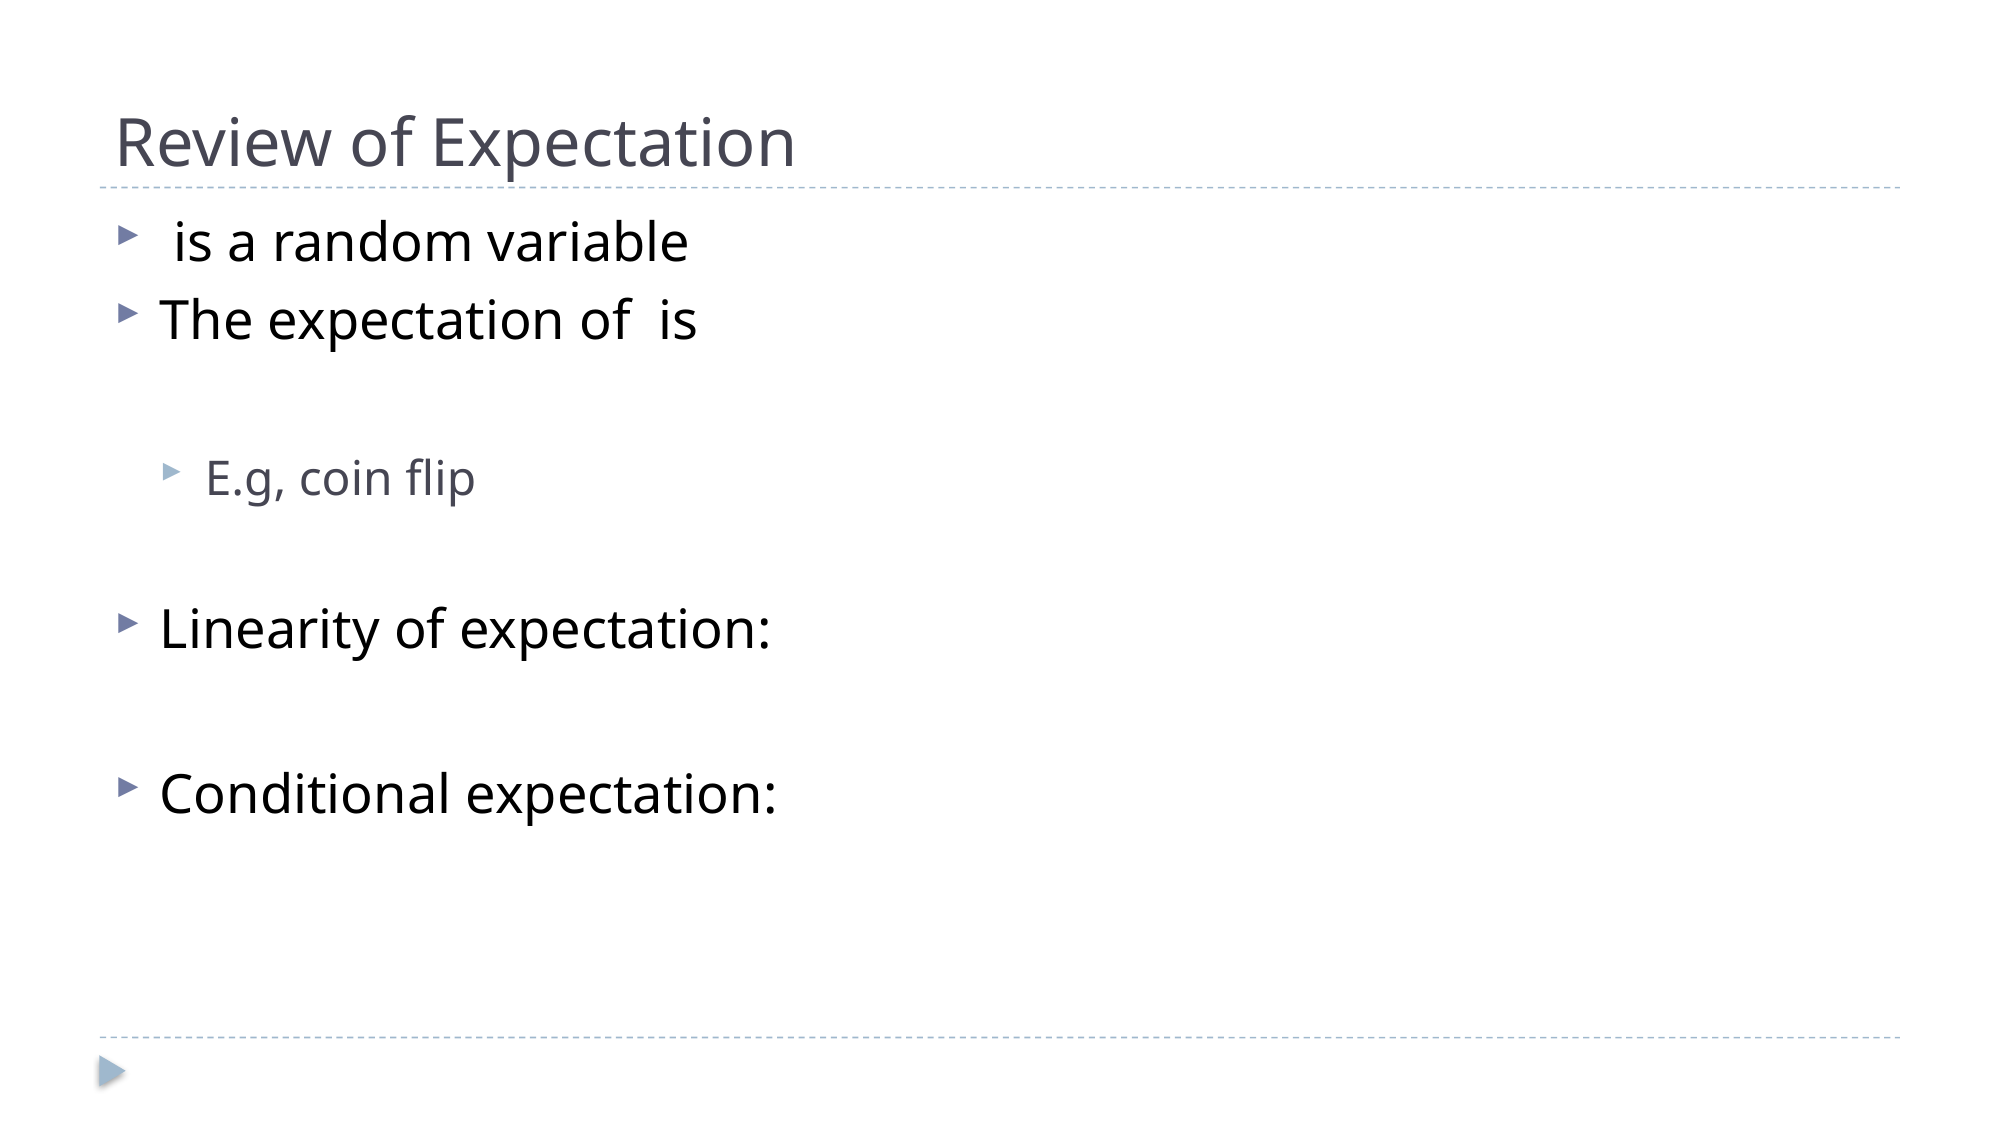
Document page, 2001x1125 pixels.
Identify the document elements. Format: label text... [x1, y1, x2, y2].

title Review of Expectation [99, 24, 1901, 188]
